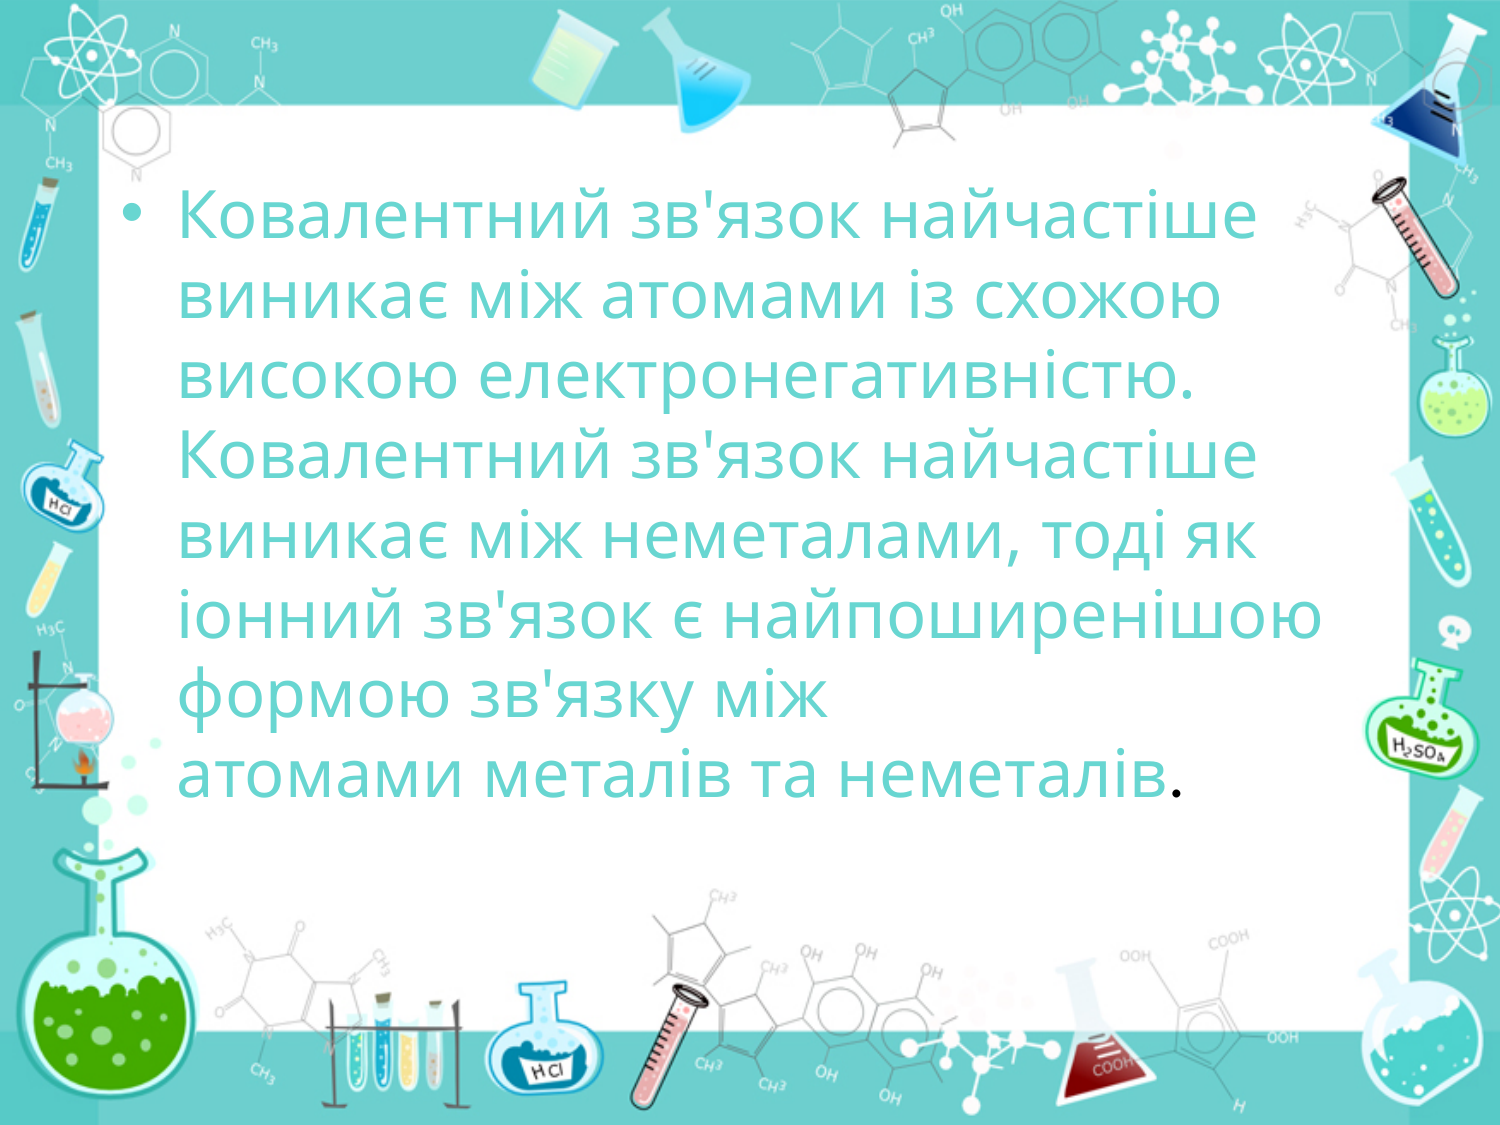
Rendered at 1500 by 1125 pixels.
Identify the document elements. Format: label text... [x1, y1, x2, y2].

list Ковалентний зв'язок найчастіше виникає між атомами із схожою високою електронегативністю. Ковалентний зв'язок найчастіше виникає між неметалами, тоді як іонний зв'язок є найпоширенішою формою зв'язку між атомами металів та неметалів. [105, 163, 1395, 907]
picture [0, 0, 1500, 1125]
